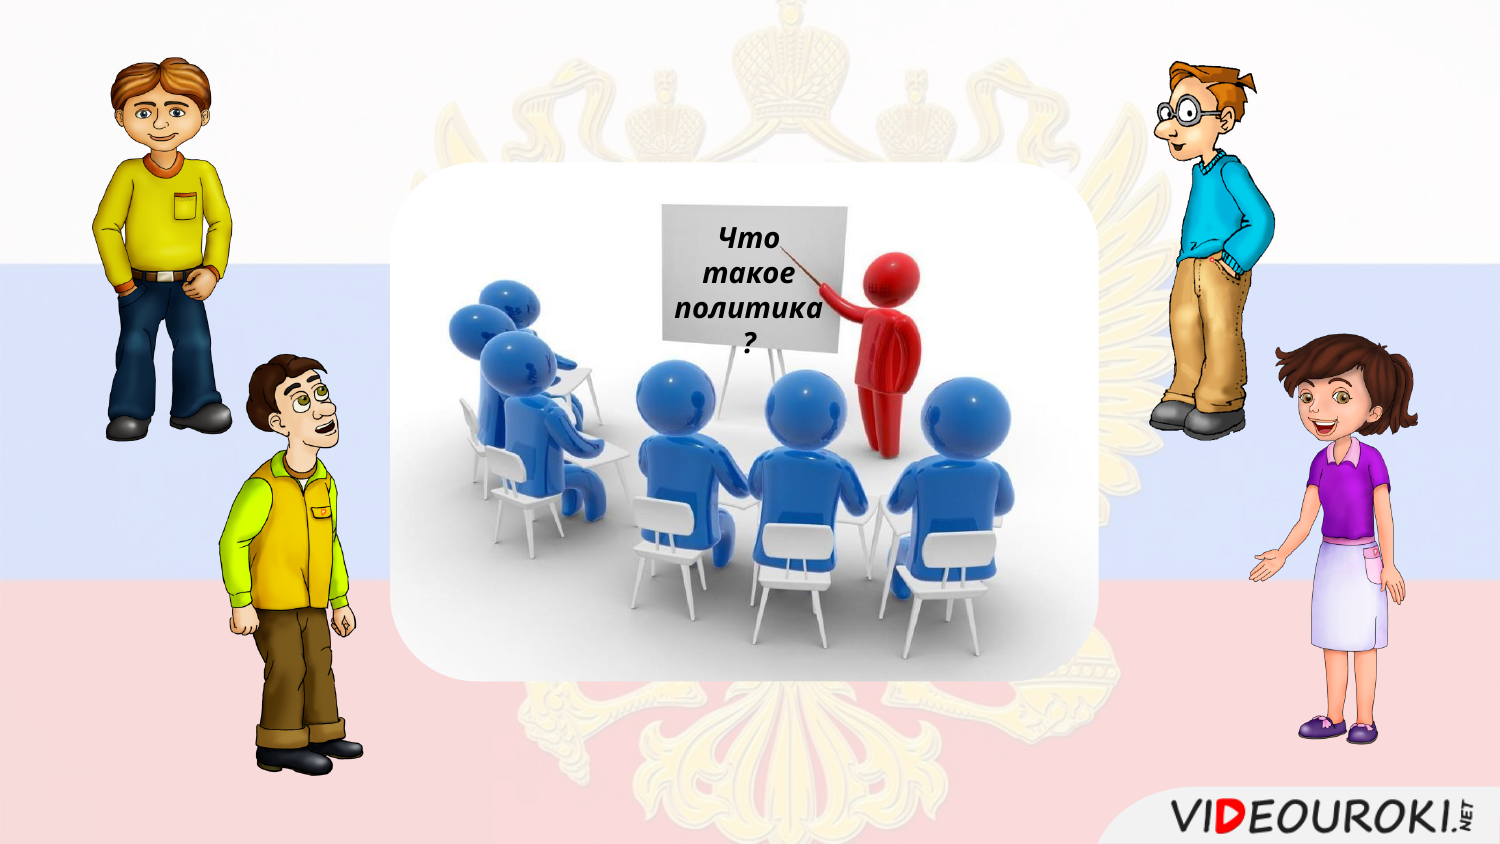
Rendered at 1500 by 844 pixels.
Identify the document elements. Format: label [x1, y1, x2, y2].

picture [1141, 52, 1424, 751]
text_box [1097, 786, 1500, 844]
picture [76, 56, 385, 787]
picture [389, 162, 1099, 682]
